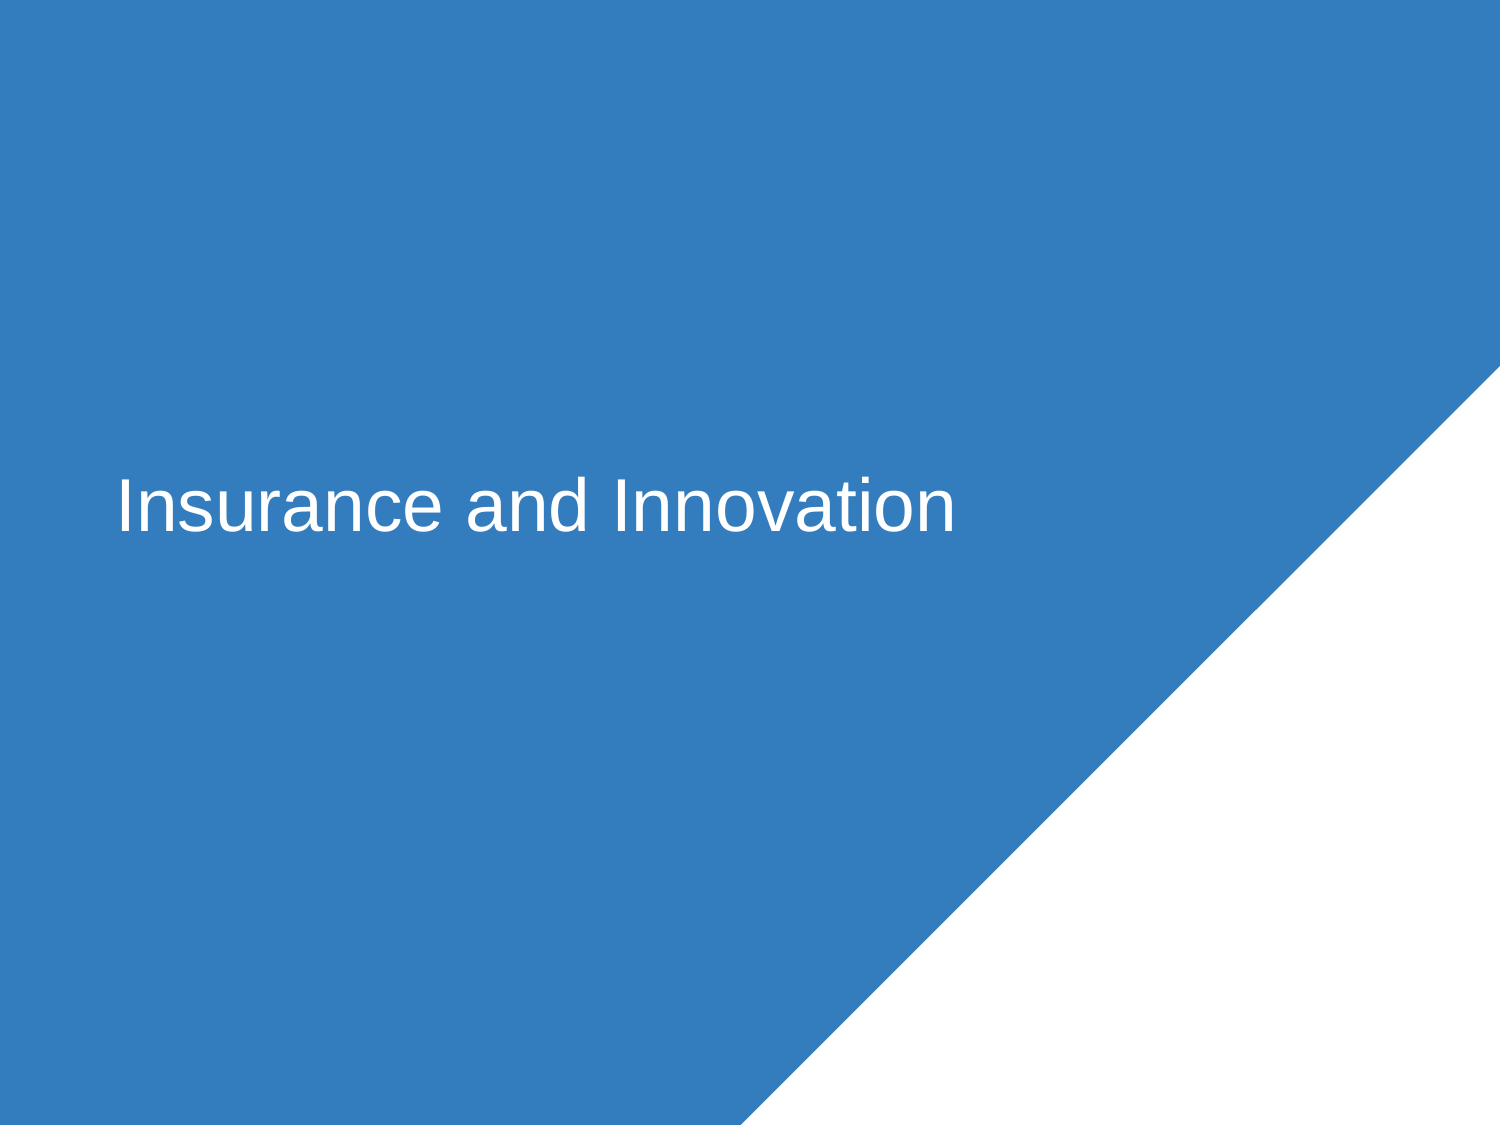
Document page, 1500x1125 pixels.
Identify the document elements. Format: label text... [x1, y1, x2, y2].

title Insurance and Innovation [115, 321, 1391, 549]
